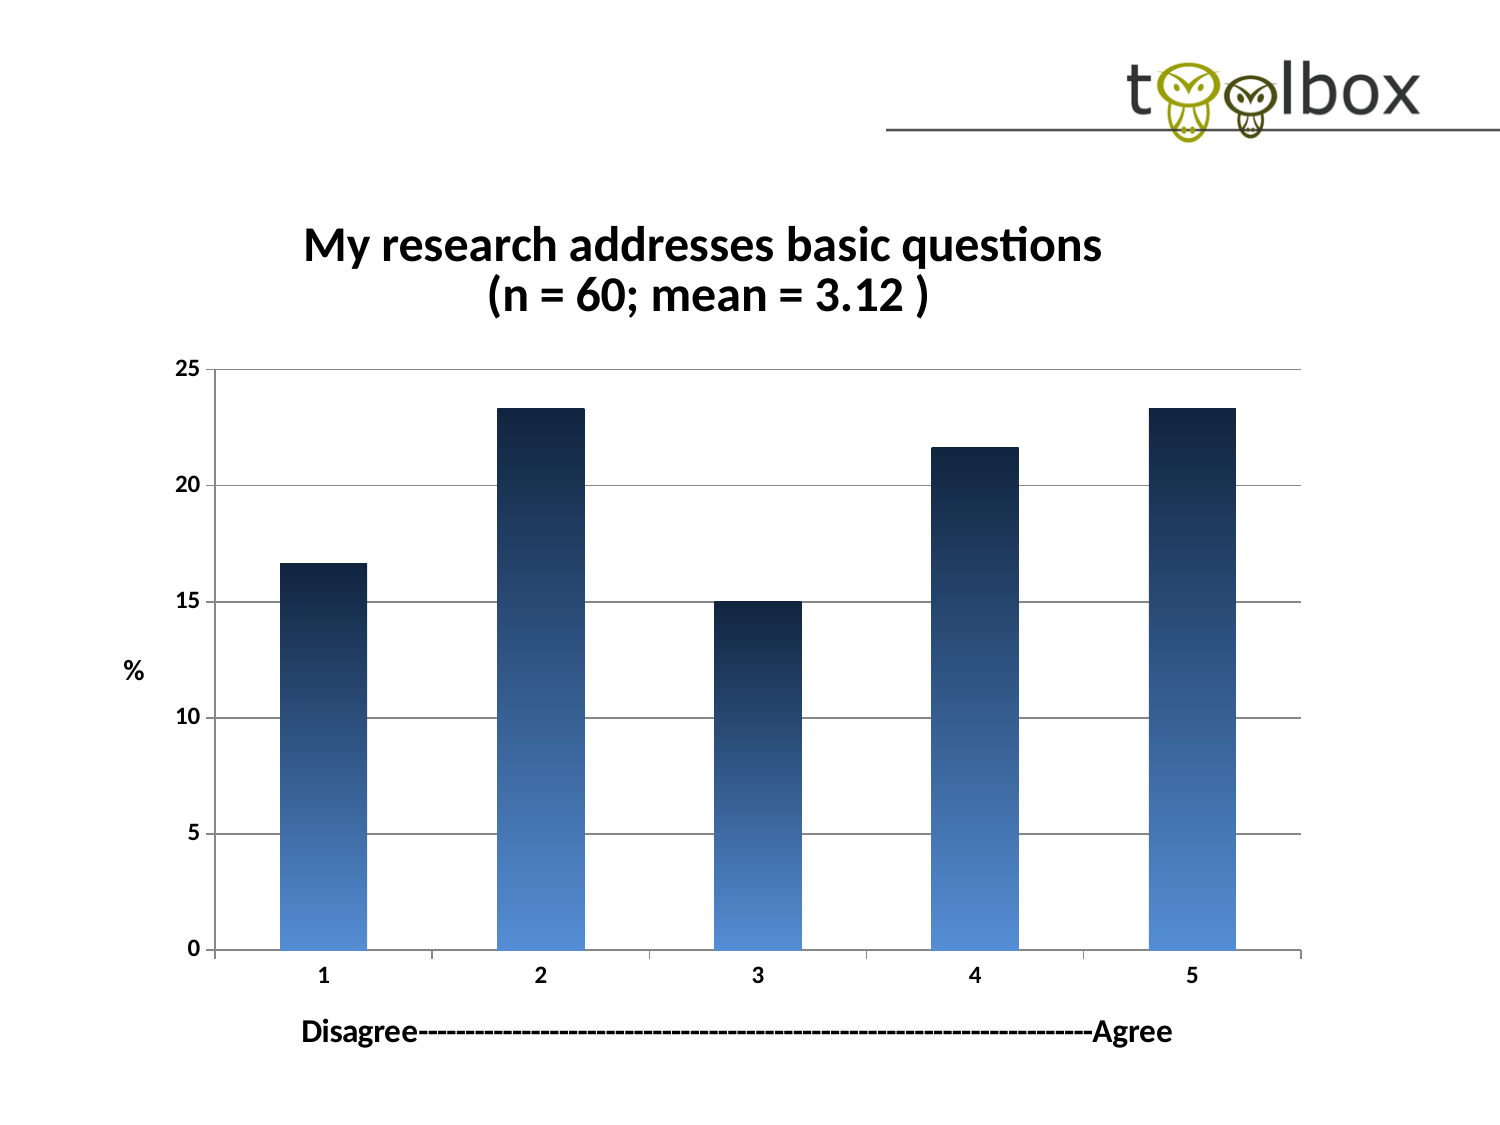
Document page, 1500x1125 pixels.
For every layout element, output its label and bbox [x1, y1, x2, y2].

picture [886, 0, 1500, 149]
chart [91, 182, 1326, 1086]
